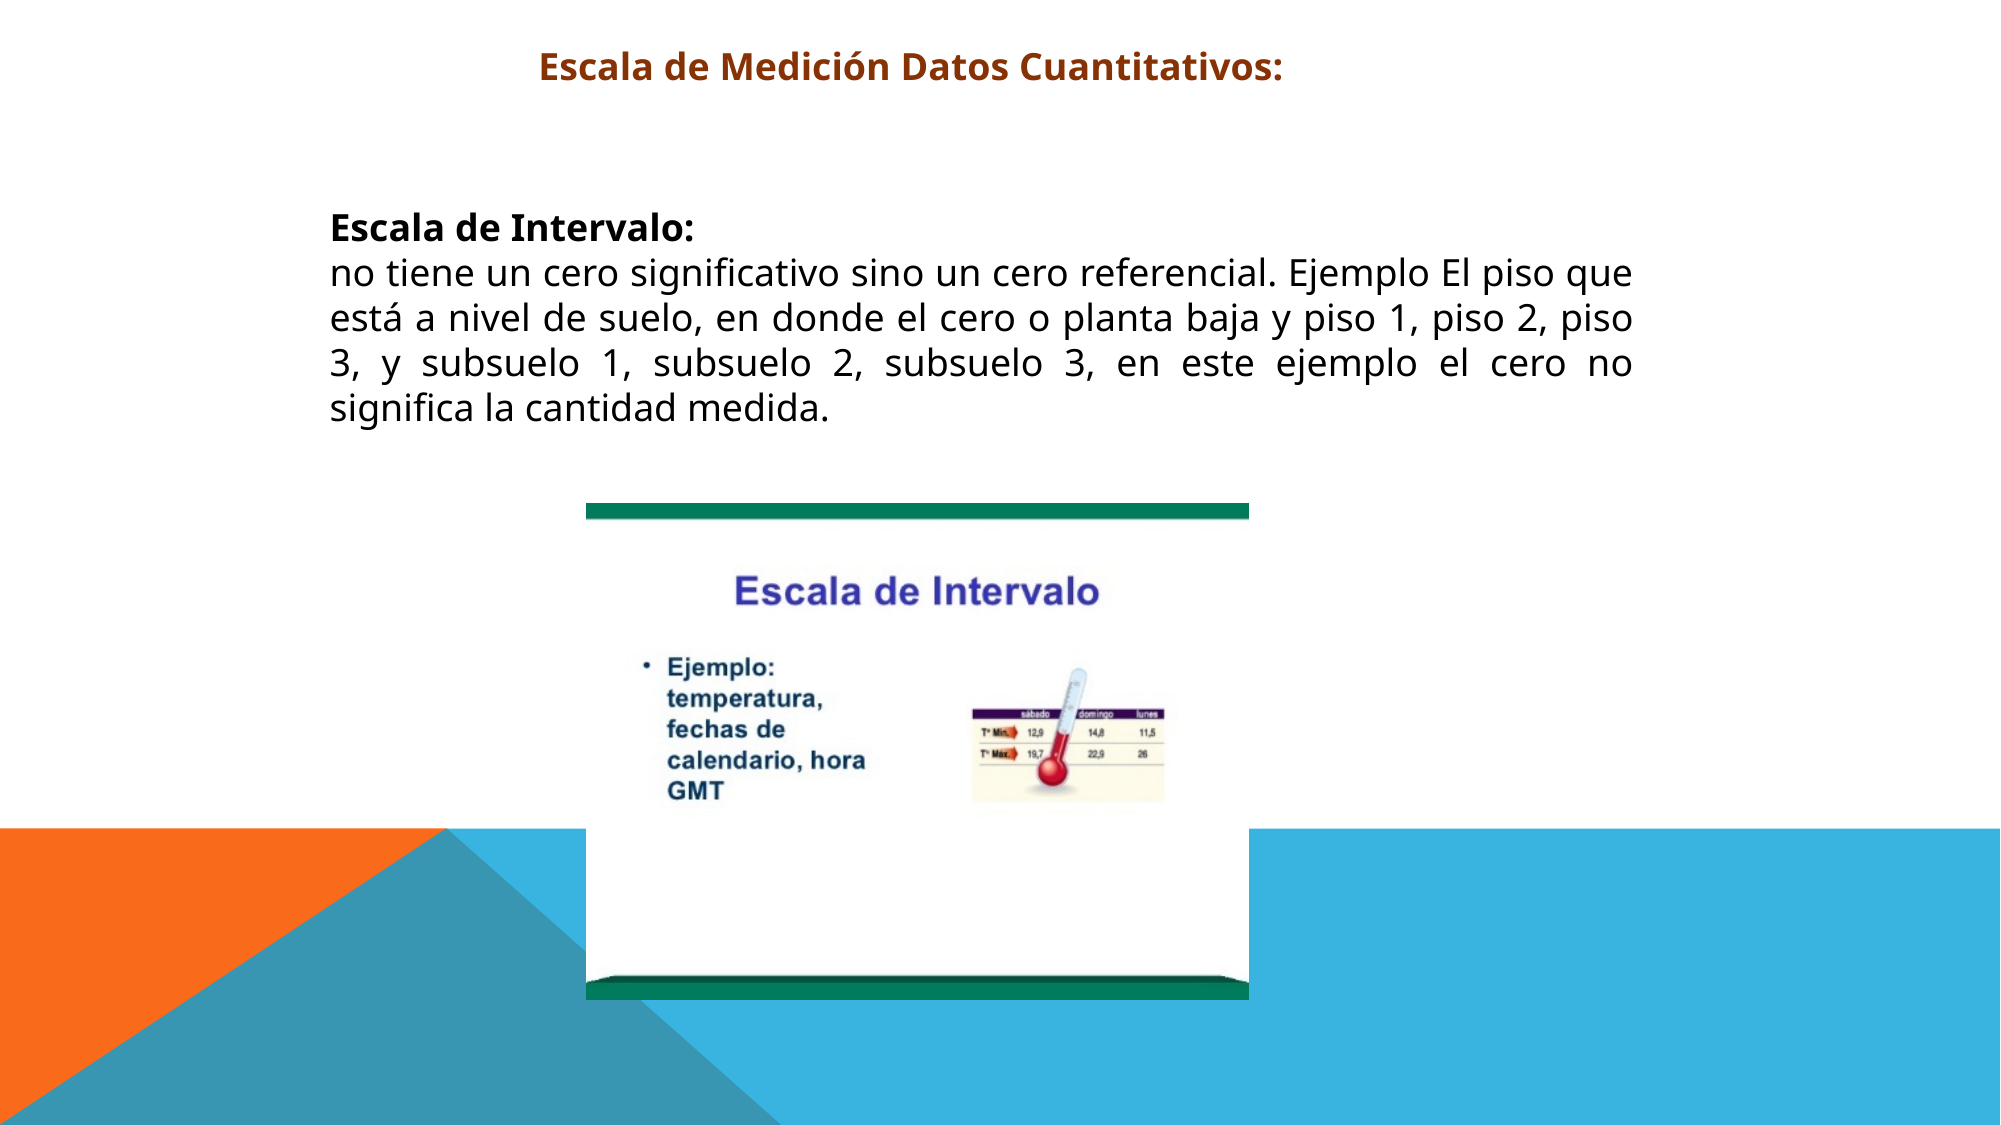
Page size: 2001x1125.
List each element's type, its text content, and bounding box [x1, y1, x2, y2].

picture [586, 503, 1249, 1000]
text_box Escala de Intervalo: no tiene un cero significativo sino un cero referencial. Ejemplo El piso que está a nivel de suelo, en donde el cero o planta baja y piso 1, piso 2, piso 3, y subsuelo 1, subsuelo 2, subsuelo 3, en este ejemplo el cero no significa la cantidad medida. [314, 196, 1650, 481]
text_box Escala de Medición Datos Cuantitativos: [468, 35, 1355, 95]
